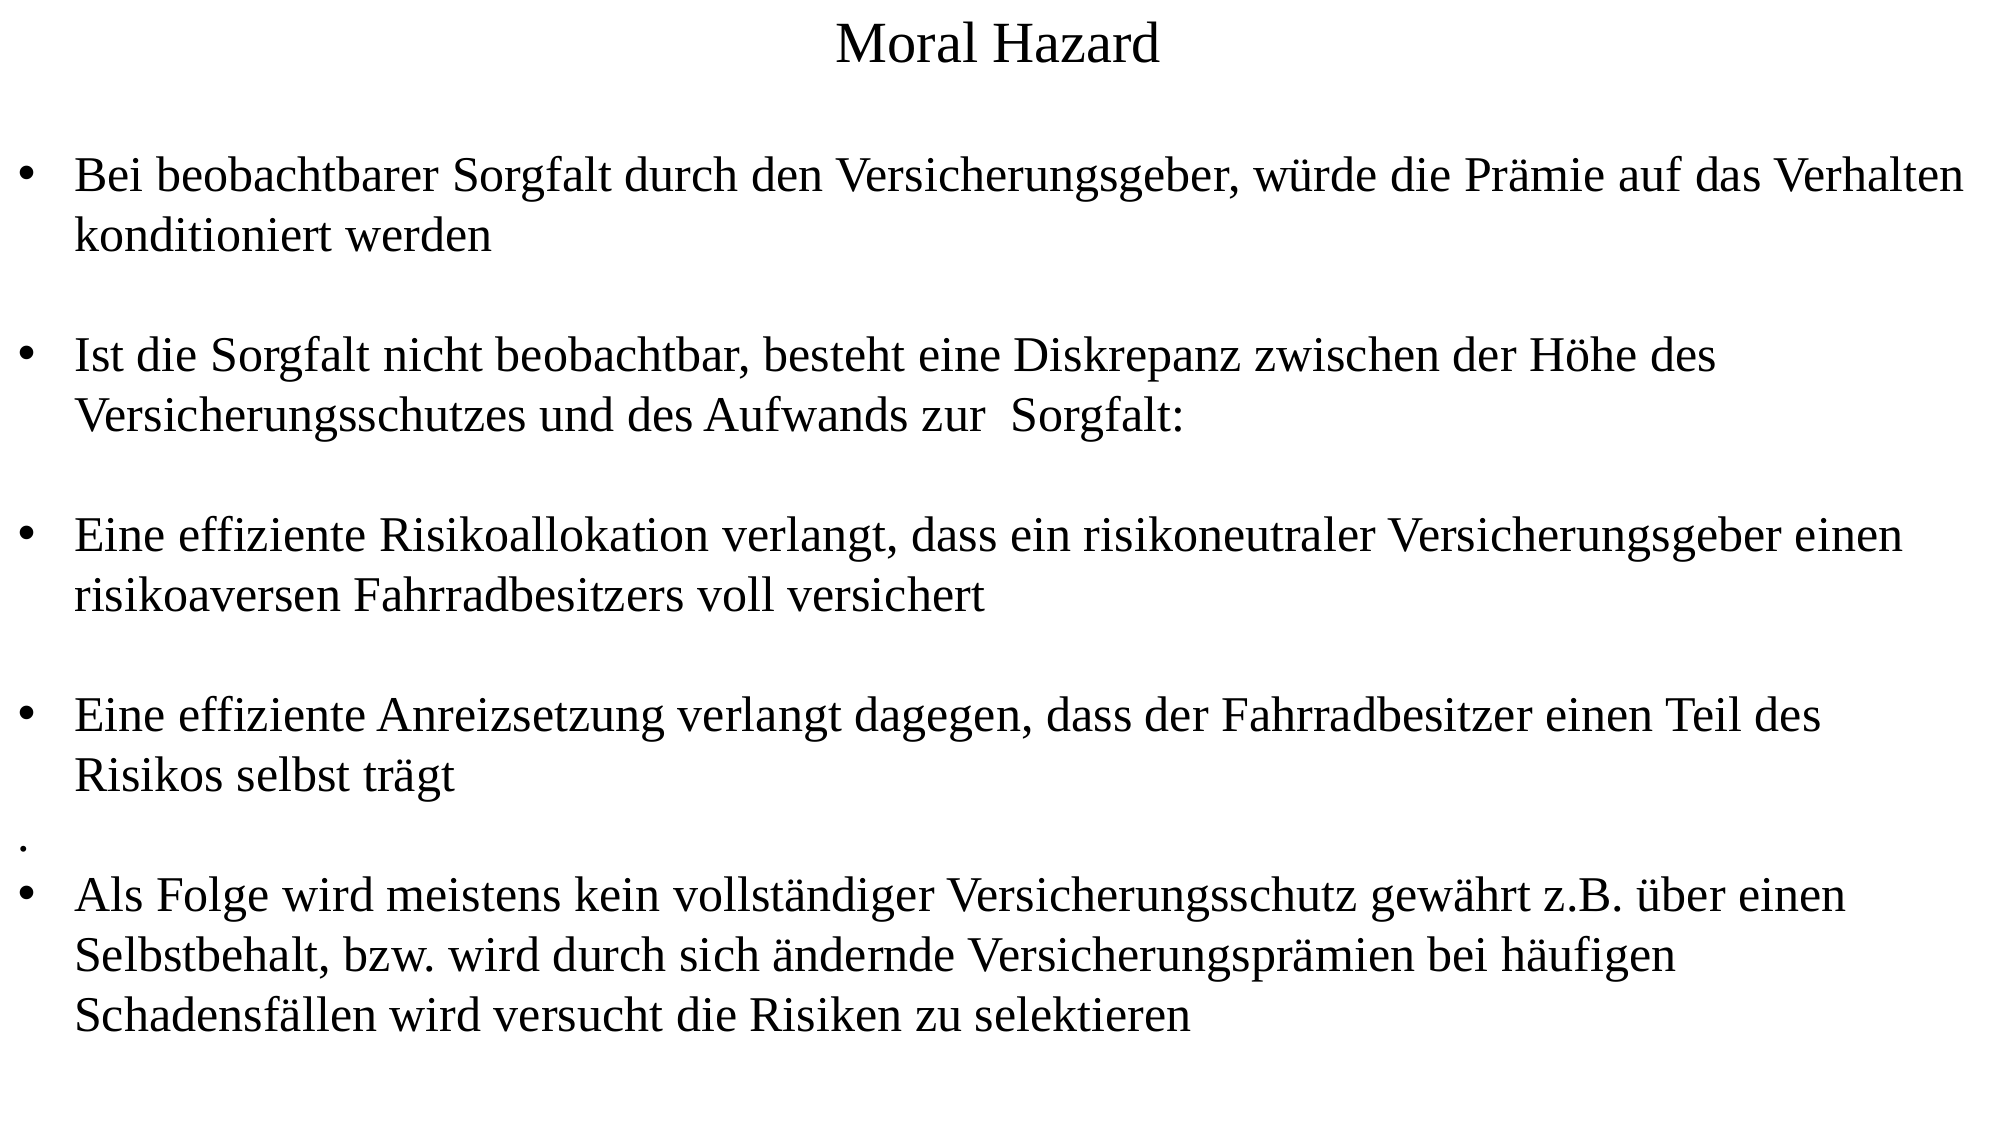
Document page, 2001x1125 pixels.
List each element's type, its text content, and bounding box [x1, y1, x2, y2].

text_box Bei beobachtbarer Sorgfalt durch den Versicherungsgeber, würde die Prämie auf das Verhalten konditioniert werden Ist die Sorgfalt nicht beobachtbar, besteht eine Diskrepanz zwischen der Höhe des Versicherungsschutzes und des Aufwands zur Sorgfalt: Eine effiziente Risikoallokation verlangt, dass ein risikoneutraler Versicherungsgeber einen risikoaversen Fahrradbesitzers voll versichert Eine effiziente Anreizsetzung verlangt dagegen, dass der Fahrradbesitzer einen Teil des Risikos selbst trägt . Als Folge wird meistens kein vollständiger Versicherungsschutz gewährt z.B. über einen Selbstbehalt, bzw. wird durch sich ändernde Versicherungsprämien bei häufigen Schadensfällen wird versucht die Risiken zu selektieren [3, 134, 2000, 1125]
text_box Moral Hazard [0, 0, 1997, 87]
